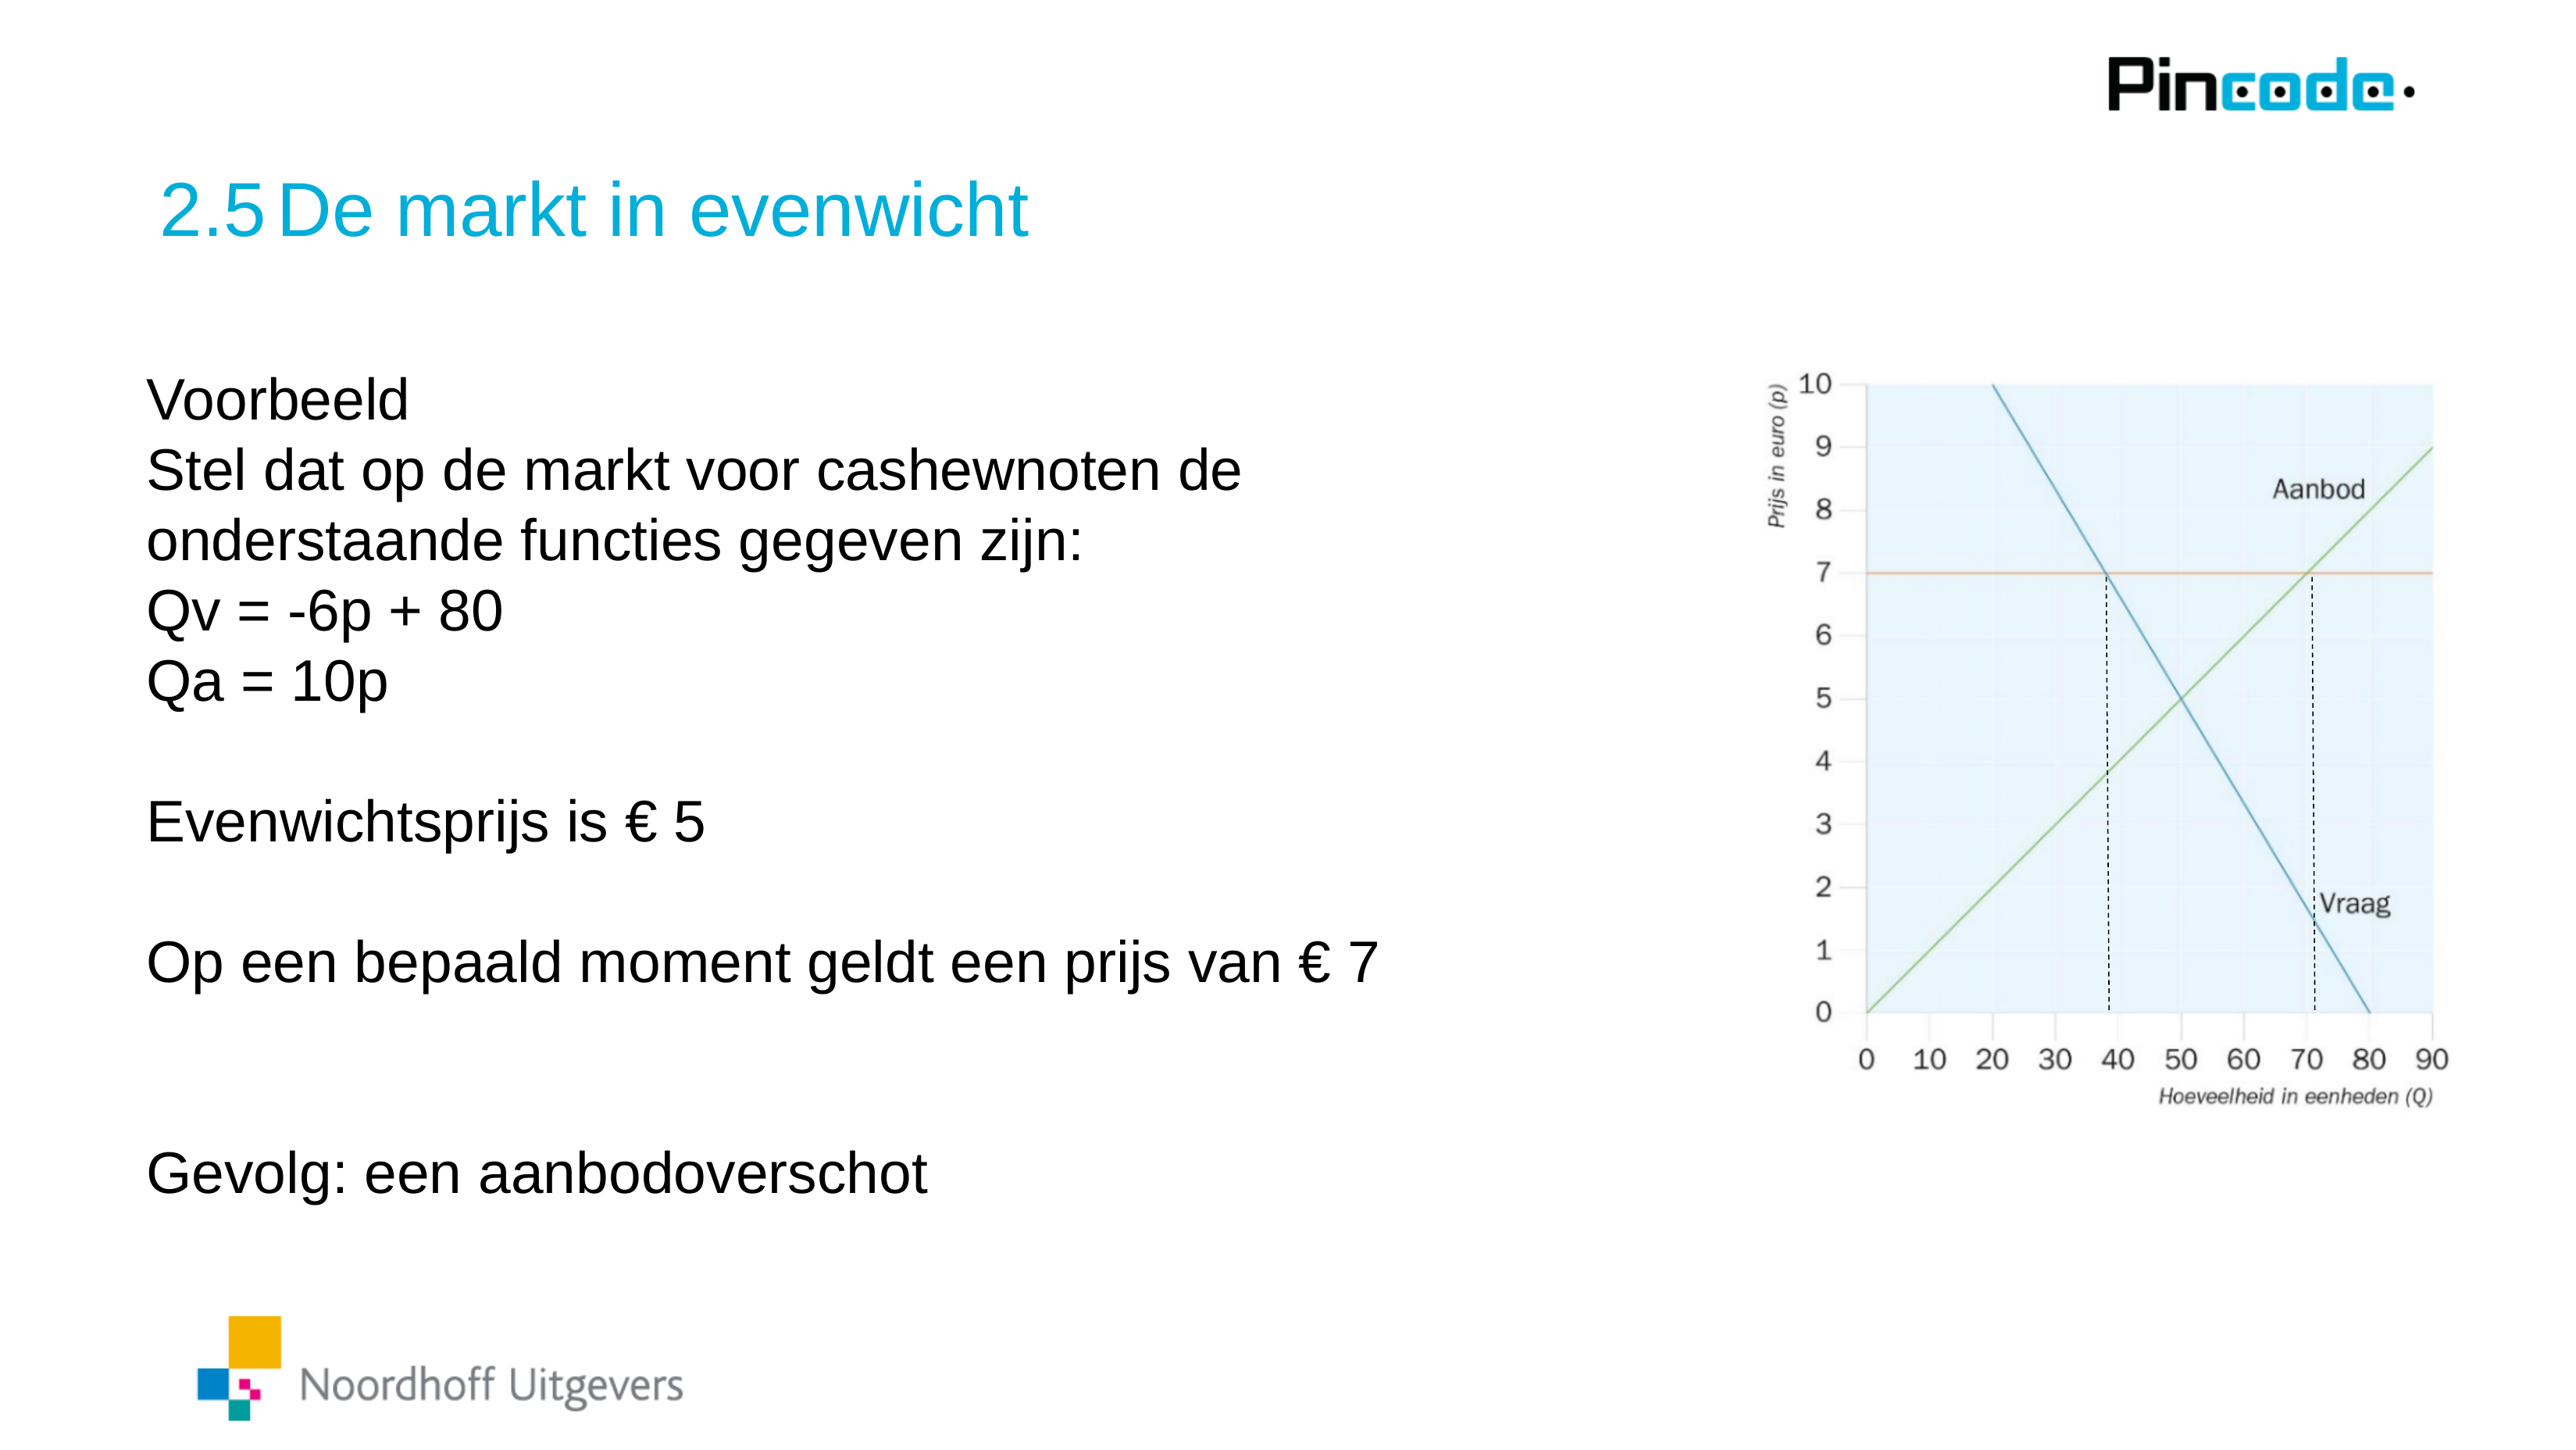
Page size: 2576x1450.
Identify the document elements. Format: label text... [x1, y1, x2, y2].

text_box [2106, 577, 2110, 1011]
picture [1610, 0, 2576, 161]
text_box Voorbeeld Stel dat op de markt voor cashewnoten de onderstaande functies gegeven zijn: Qv = -6p + 80 Qa = 10p Evenwichtsprijs is € 5 Op een bepaald moment geldt een prijs van € 7 Gevolg: een aanbodoverschot [134, 355, 1427, 1212]
title 2.5 De markt in evenwicht [159, 159, 2416, 266]
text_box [2311, 577, 2315, 1011]
picture [1749, 355, 2464, 1125]
picture [159, 1288, 802, 1449]
